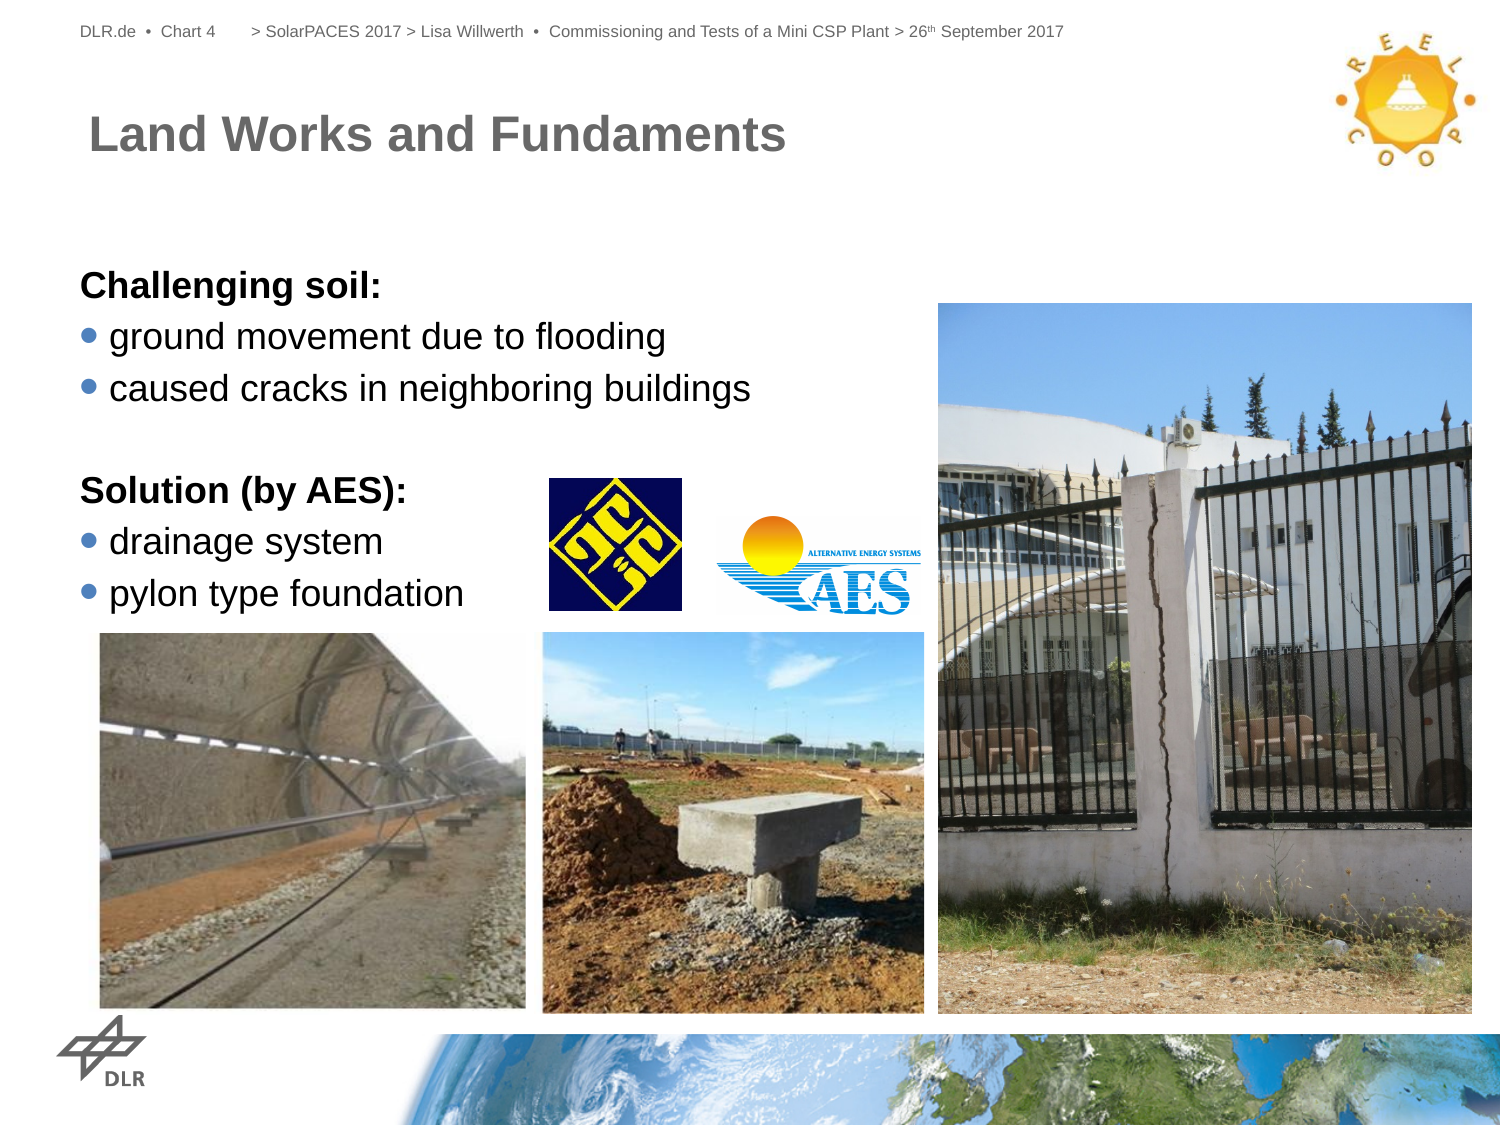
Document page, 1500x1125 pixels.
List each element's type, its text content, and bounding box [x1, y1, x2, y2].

title Land Works and Fundaments [88, 101, 1430, 223]
picture [938, 303, 1472, 1015]
list Challenging soil: ground movement due to flooding caused cracks in neighboring buildings Solution (by AES): drainage system pylon type foundation [79, 261, 1421, 973]
picture [0, 633, 1500, 1125]
picture [534, 632, 925, 1015]
slide_number DLR.de • Chart 4 [79, 20, 251, 45]
picture [1313, 0, 1499, 195]
footer > SolarPACES 2017 > Lisa Willwerth • Commissioning and Tests of a Mini CSP Plant > 26th September 2017 [251, 20, 1421, 45]
picture [715, 514, 921, 615]
picture [548, 478, 683, 611]
